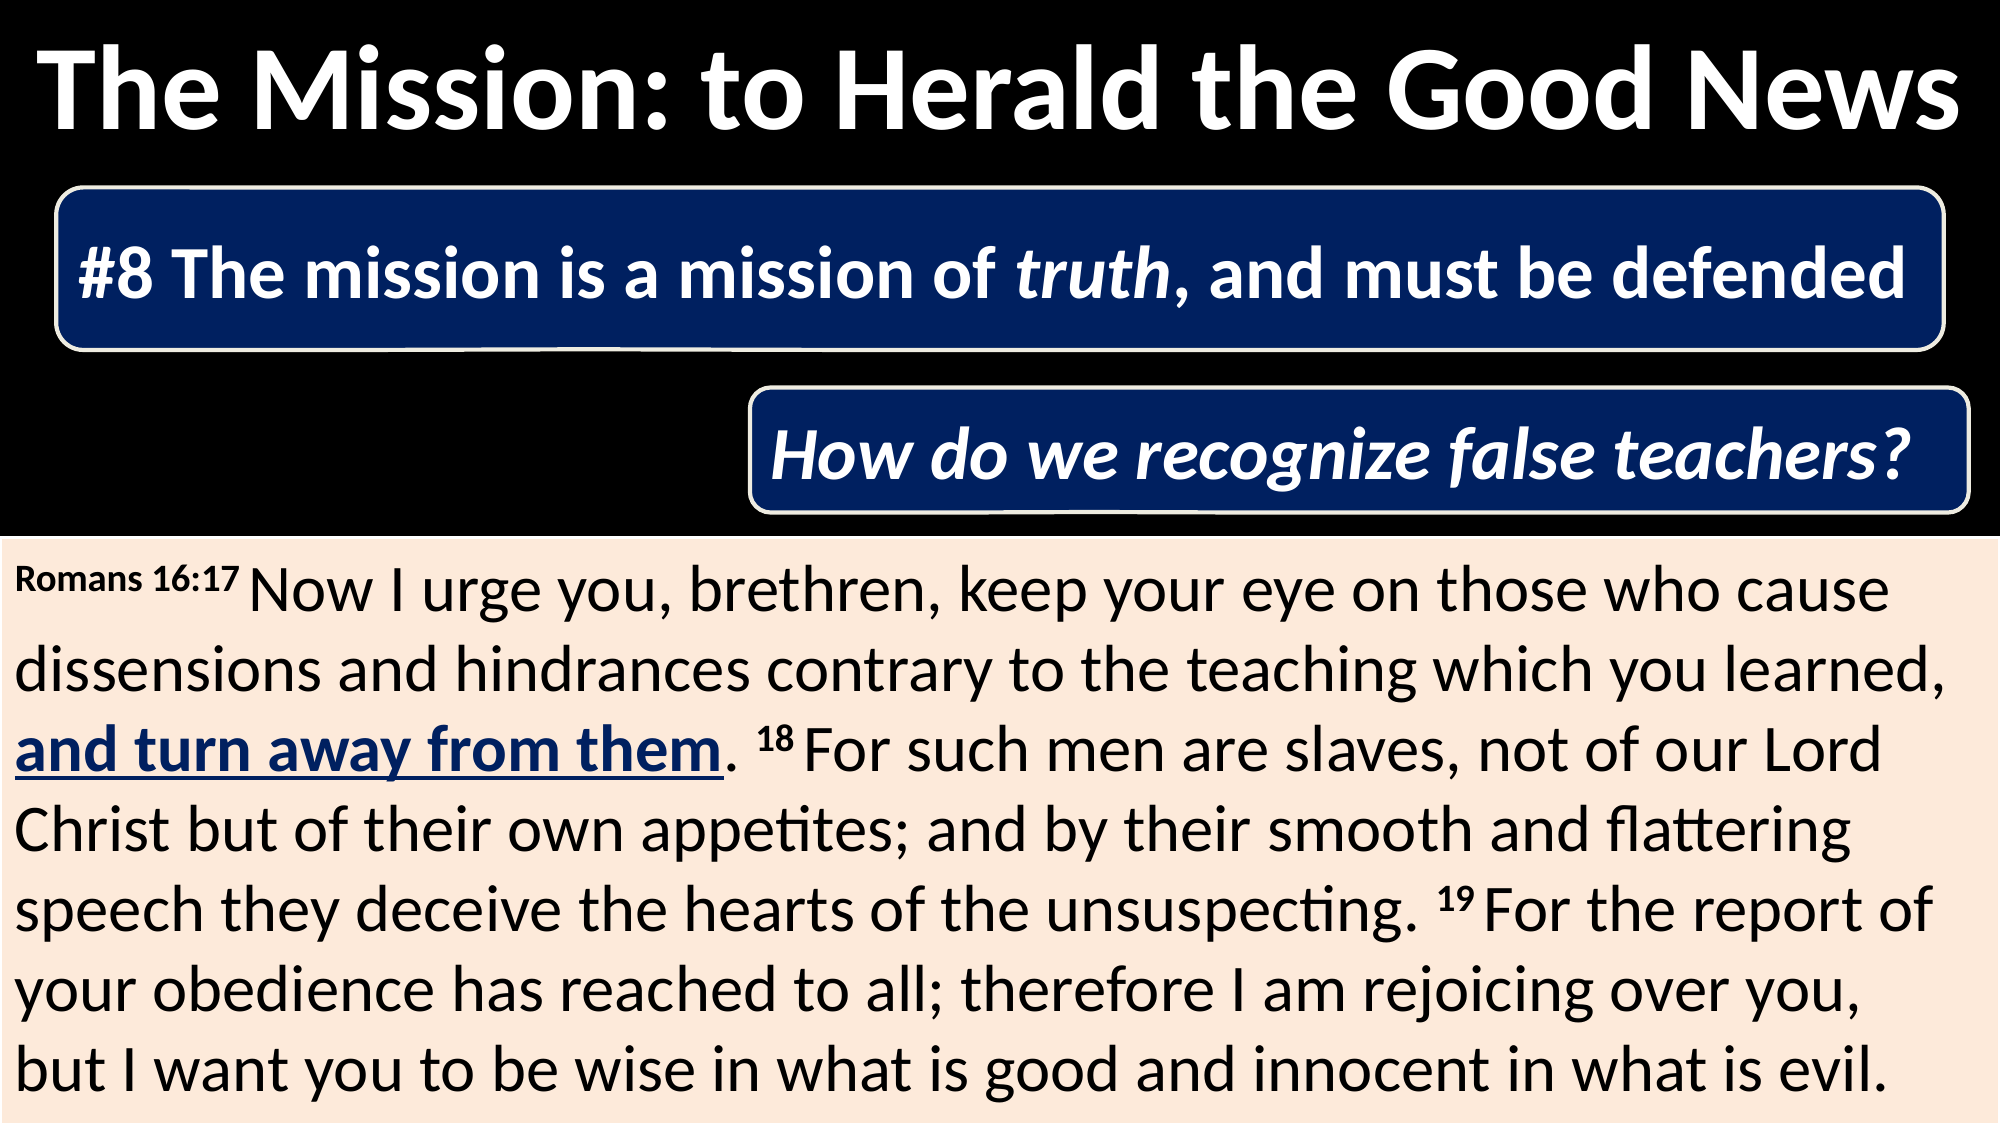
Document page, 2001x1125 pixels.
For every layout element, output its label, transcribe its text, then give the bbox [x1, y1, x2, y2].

text_box Romans 16:17 Now I urge you, brethren, keep your eye on those who cause dissensions and hindrances contrary to the teaching which you learned, and turn away from them. 18 For such men are slaves, not of our Lord Christ but of their own appetites; and by their smooth and flattering speech they deceive the hearts of the unsuspecting. 19 For the report of your obedience has reached to all; therefore I am rejoicing over you, but I want you to be wise in what is good and innocent in what is evil. [0, 535, 2000, 1125]
text_box How do we recognize false teachers? [747, 385, 1971, 515]
text_box The Mission: to Herald the Good News [0, 0, 2000, 164]
text_box #8 The mission is a mission of truth, and must be defended [54, 185, 1946, 353]
